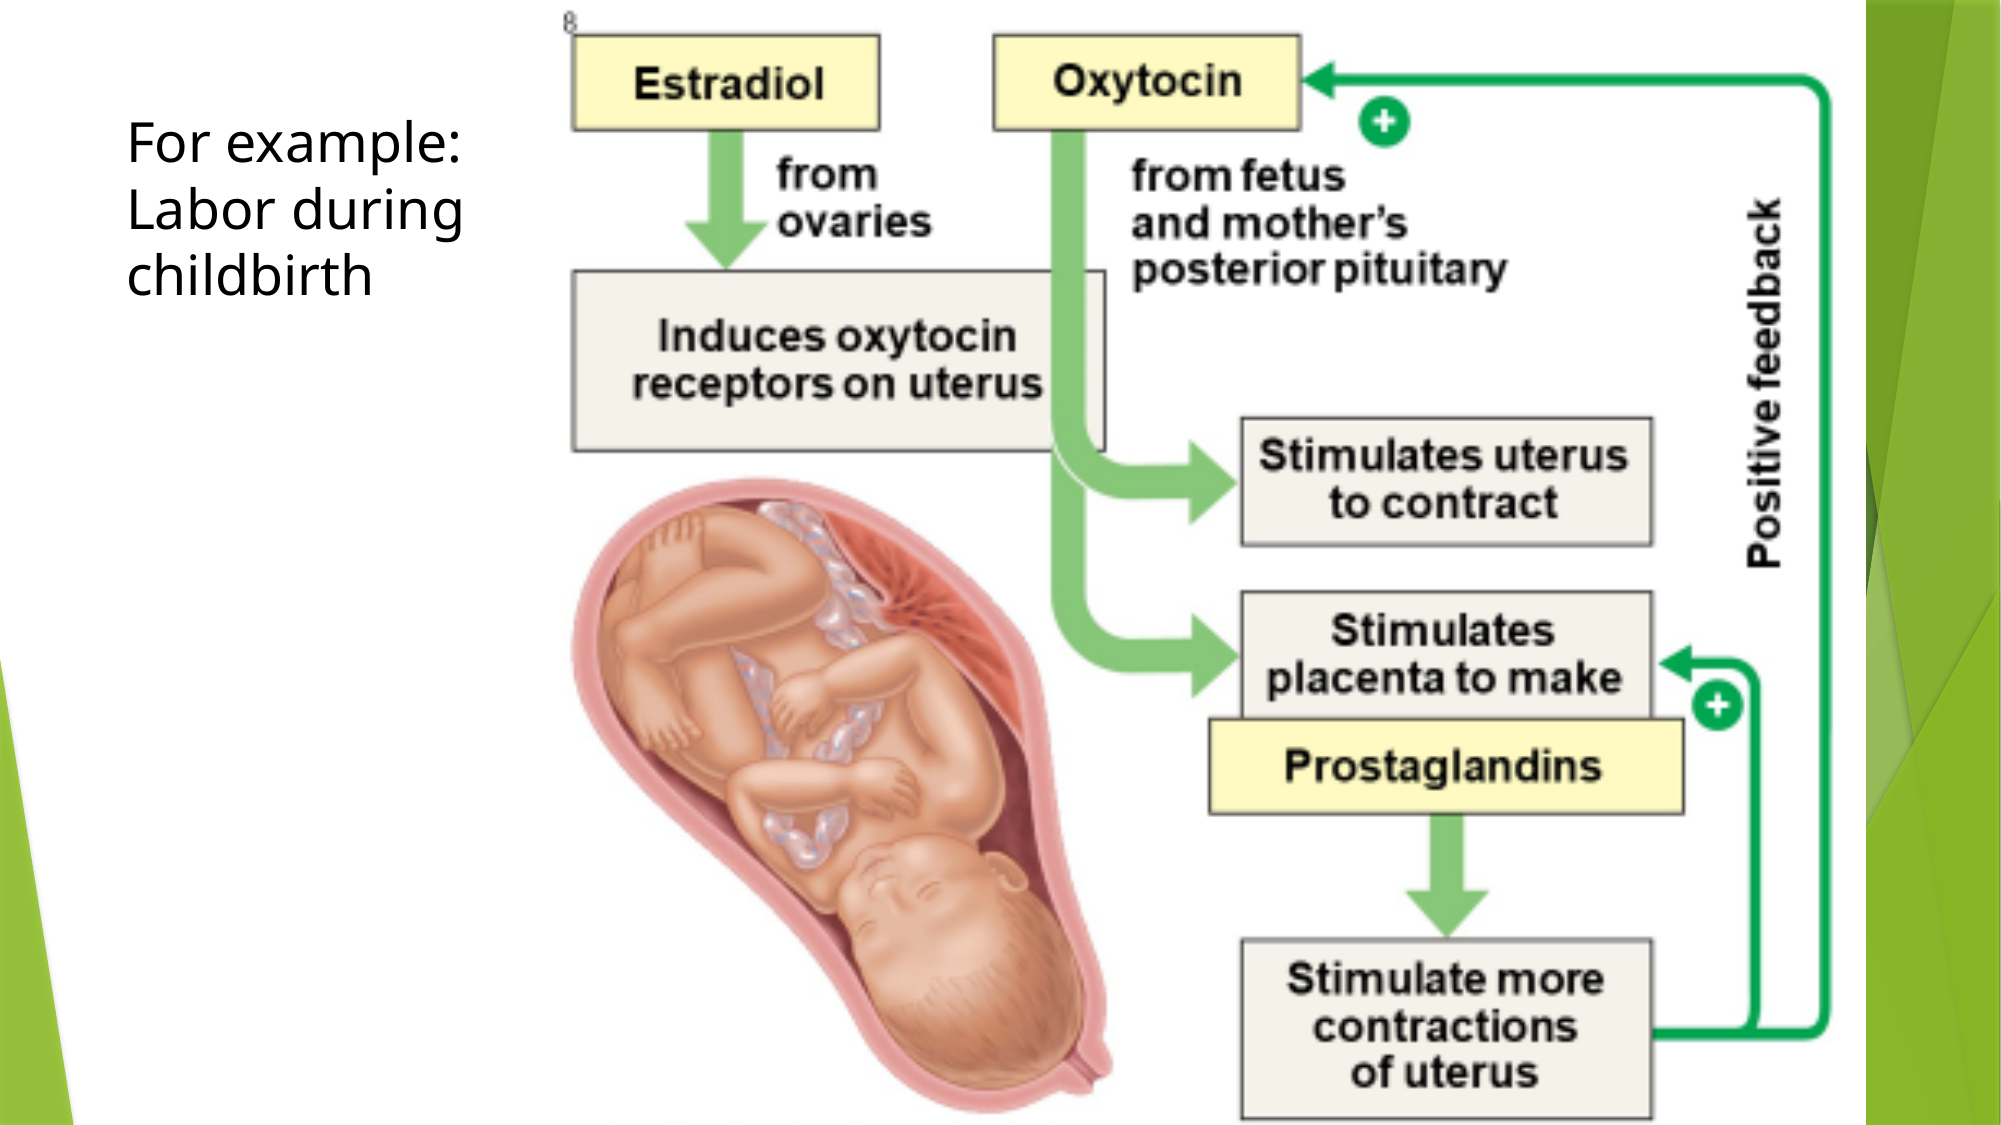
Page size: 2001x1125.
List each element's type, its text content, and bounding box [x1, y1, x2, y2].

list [561, 0, 1867, 1125]
title For example: Labor during childbirth [111, 99, 557, 317]
